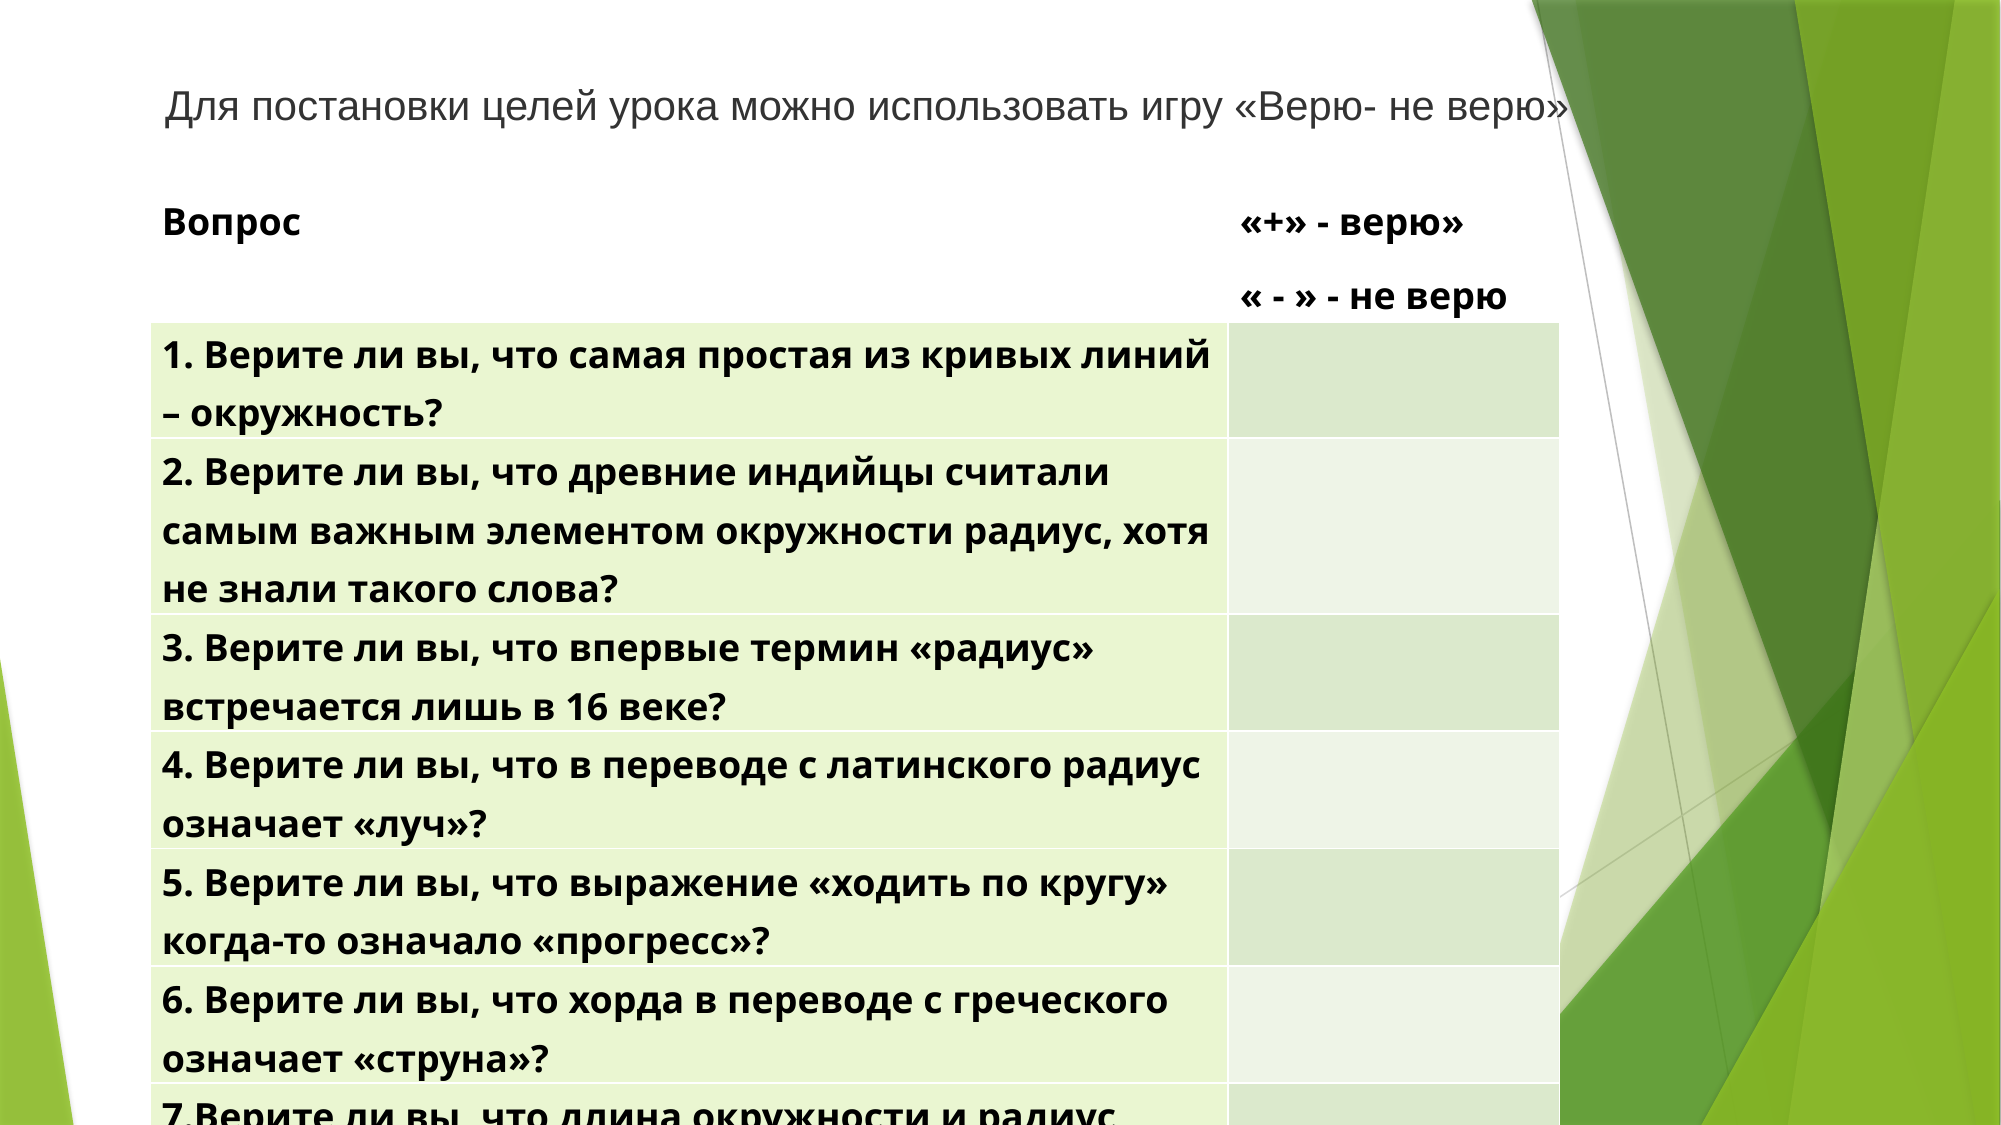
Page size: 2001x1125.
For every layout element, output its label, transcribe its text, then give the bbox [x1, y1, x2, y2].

table_header Вопрос [151, 188, 1227, 318]
table_cell 6. Верите ли вы, что хорда в переводе с греческого означает «струна»? [151, 967, 1227, 1082]
table_cell 2. Верите ли вы, что древние индийцы считали самым важным элементом окружности радиус, хотя не знали такого слова? [151, 439, 1227, 613]
table_cell [1229, 615, 1559, 730]
table_cell [1229, 849, 1559, 965]
table_cell [1229, 1084, 1559, 1125]
text_box Для постановки целей урока можно использовать игру «Верю- не верю» [149, 71, 2000, 182]
table_cell [1229, 967, 1559, 1082]
table_cell 1. Верите ли вы, что самая простая из кривых линий – окружность? [151, 323, 1227, 437]
table_cell 4. Верите ли вы, что в переводе с латинского радиус означает «луч»? [151, 732, 1227, 848]
table_cell 3. Верите ли вы, что впервые термин «радиус» встречается лишь в 16 веке? [151, 615, 1227, 730]
table_header «+» - верю» « - » - не верю [1229, 188, 1559, 318]
table_cell 7.Верите ли вы, что длина окружности и радиус окружности взаимосвязаны? [151, 1084, 1227, 1125]
table_cell [1229, 439, 1559, 613]
table_cell [1229, 732, 1559, 848]
table_cell [1229, 323, 1559, 437]
table_cell 5. Верите ли вы, что выражение «ходить по кругу» когда-то означало «прогресс»? [151, 849, 1227, 965]
